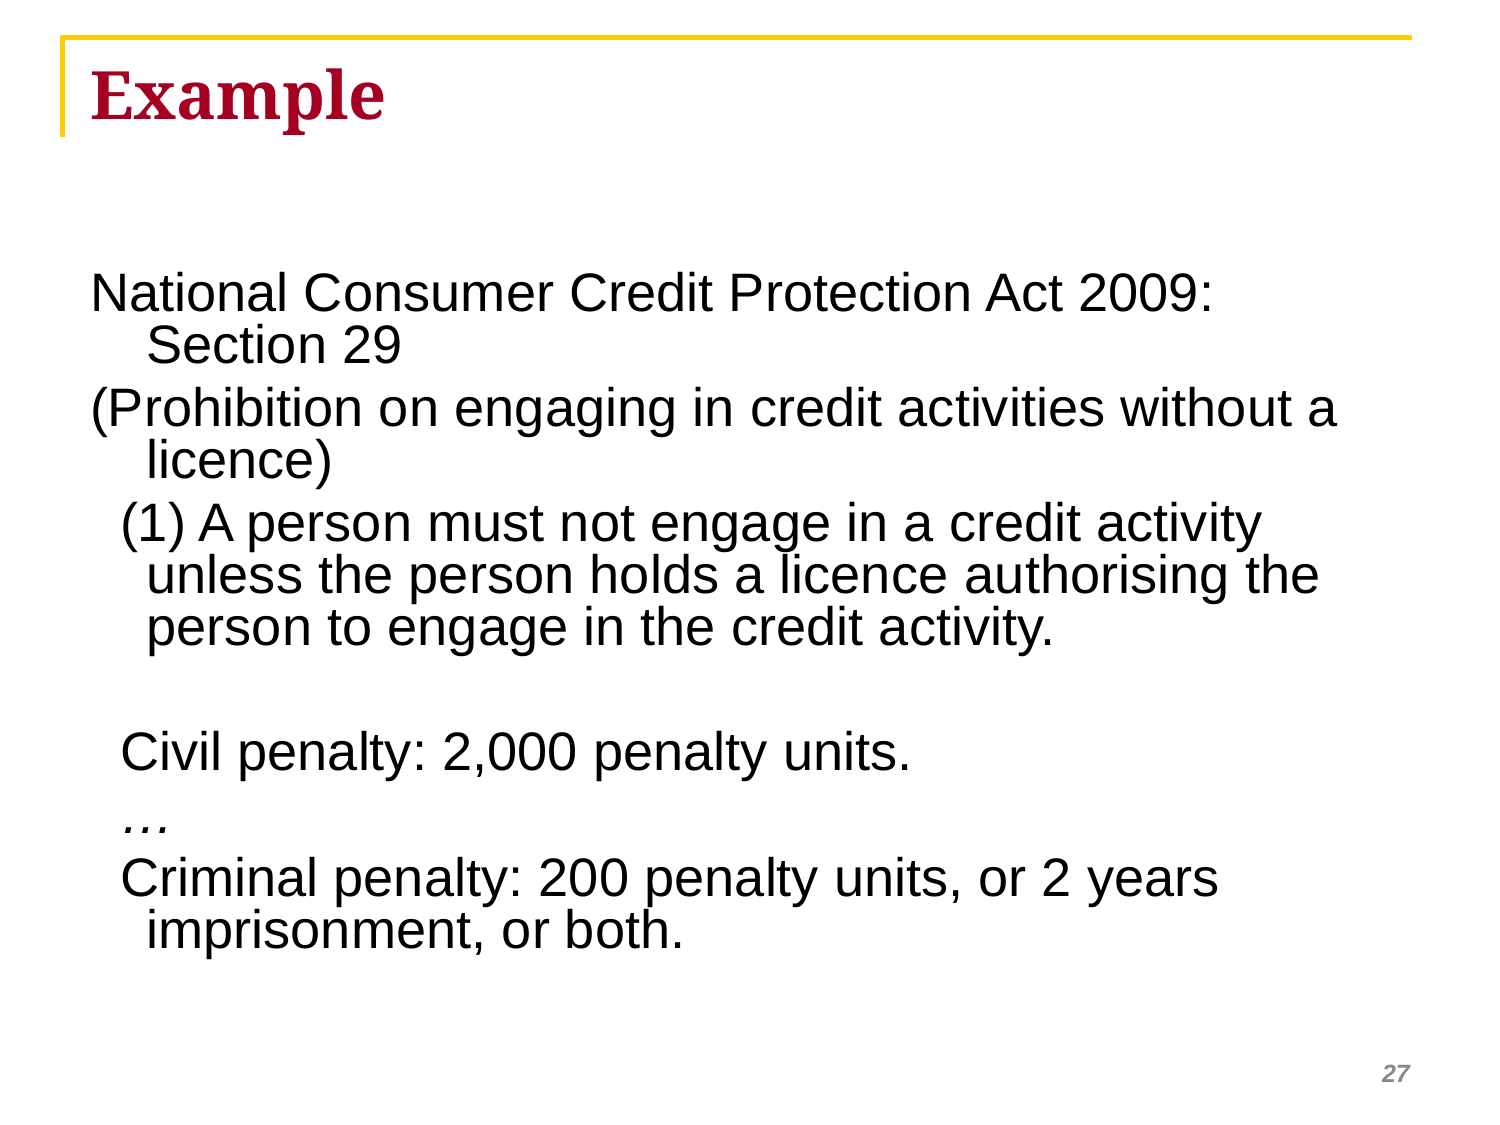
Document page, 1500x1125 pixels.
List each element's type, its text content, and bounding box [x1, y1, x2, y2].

title Example [75, 45, 1425, 233]
list National Consumer Credit Protection Act 2009: Section 29 (Prohibition on engaging in credit activities without a licence) (1) A person must not engage in a credit activity unless the person holds a licence authorising the person to engage in the credit activity. Civil penalty: 2,000 penalty units. … Criminal penalty: 200 penalty units, or 2 years imprisonment, or both. [75, 262, 1425, 1006]
slide_number 27 [1074, 1042, 1425, 1103]
